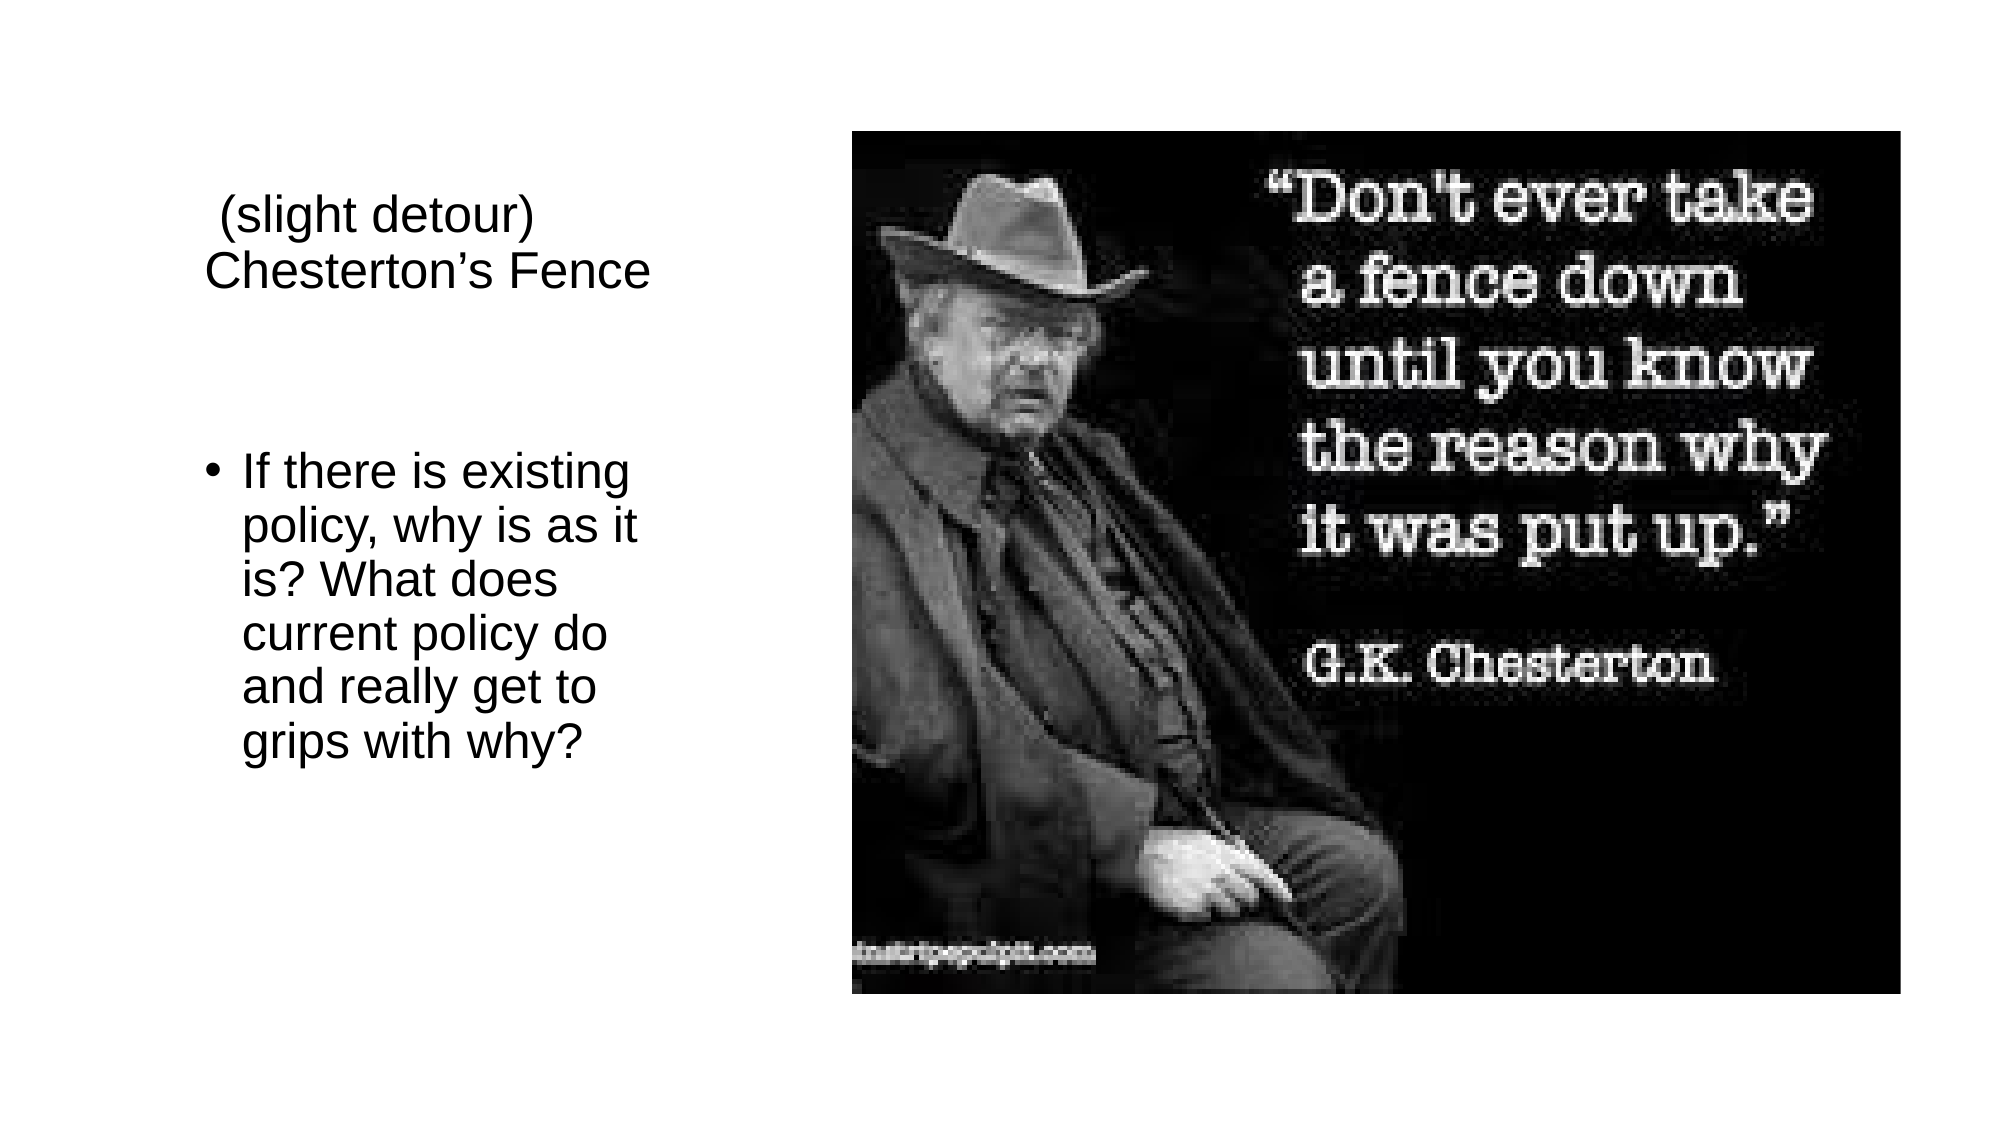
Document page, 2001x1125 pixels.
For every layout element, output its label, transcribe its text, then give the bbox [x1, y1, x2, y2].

picture [852, 131, 1901, 994]
list If there is existing policy, why is as it is? What does current policy do and really get to grips with why? [189, 437, 704, 988]
title (slight detour) Chesterton’s Fence [189, 159, 673, 328]
